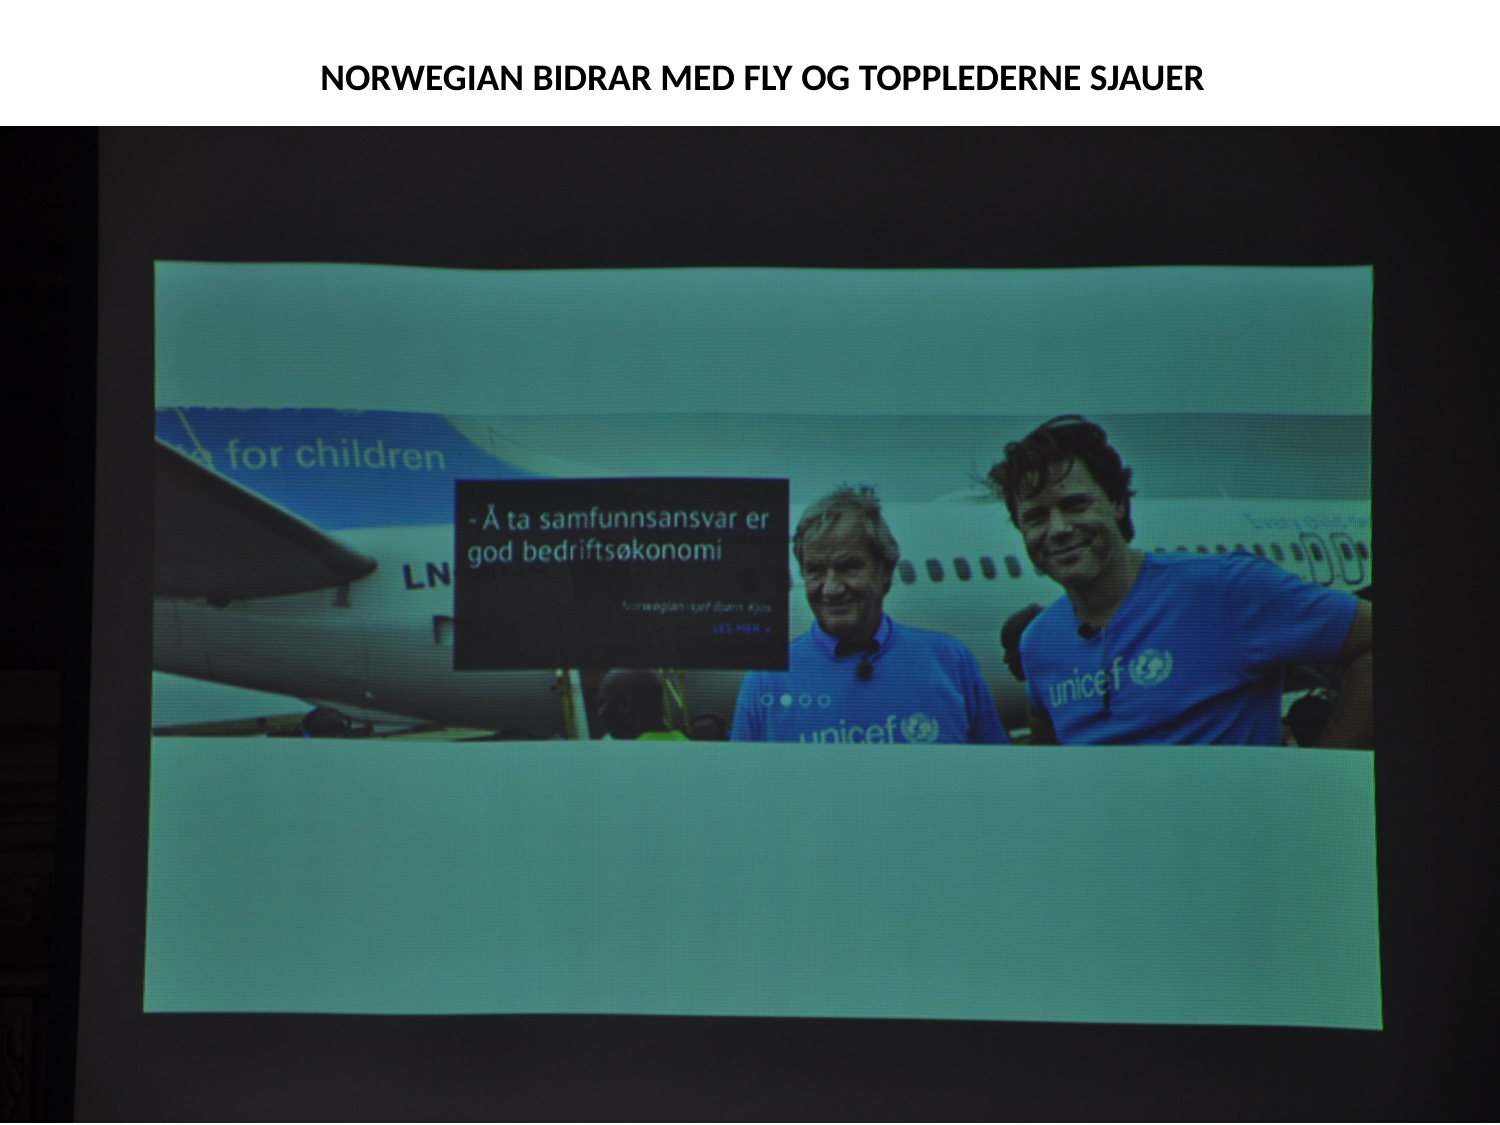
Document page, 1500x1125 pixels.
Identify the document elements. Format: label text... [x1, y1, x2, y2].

text_box NORWEGIAN BIDRAR MED FLY OG TOPPLEDERNE SJAUER [305, 45, 1221, 105]
picture [0, 126, 1500, 1124]
